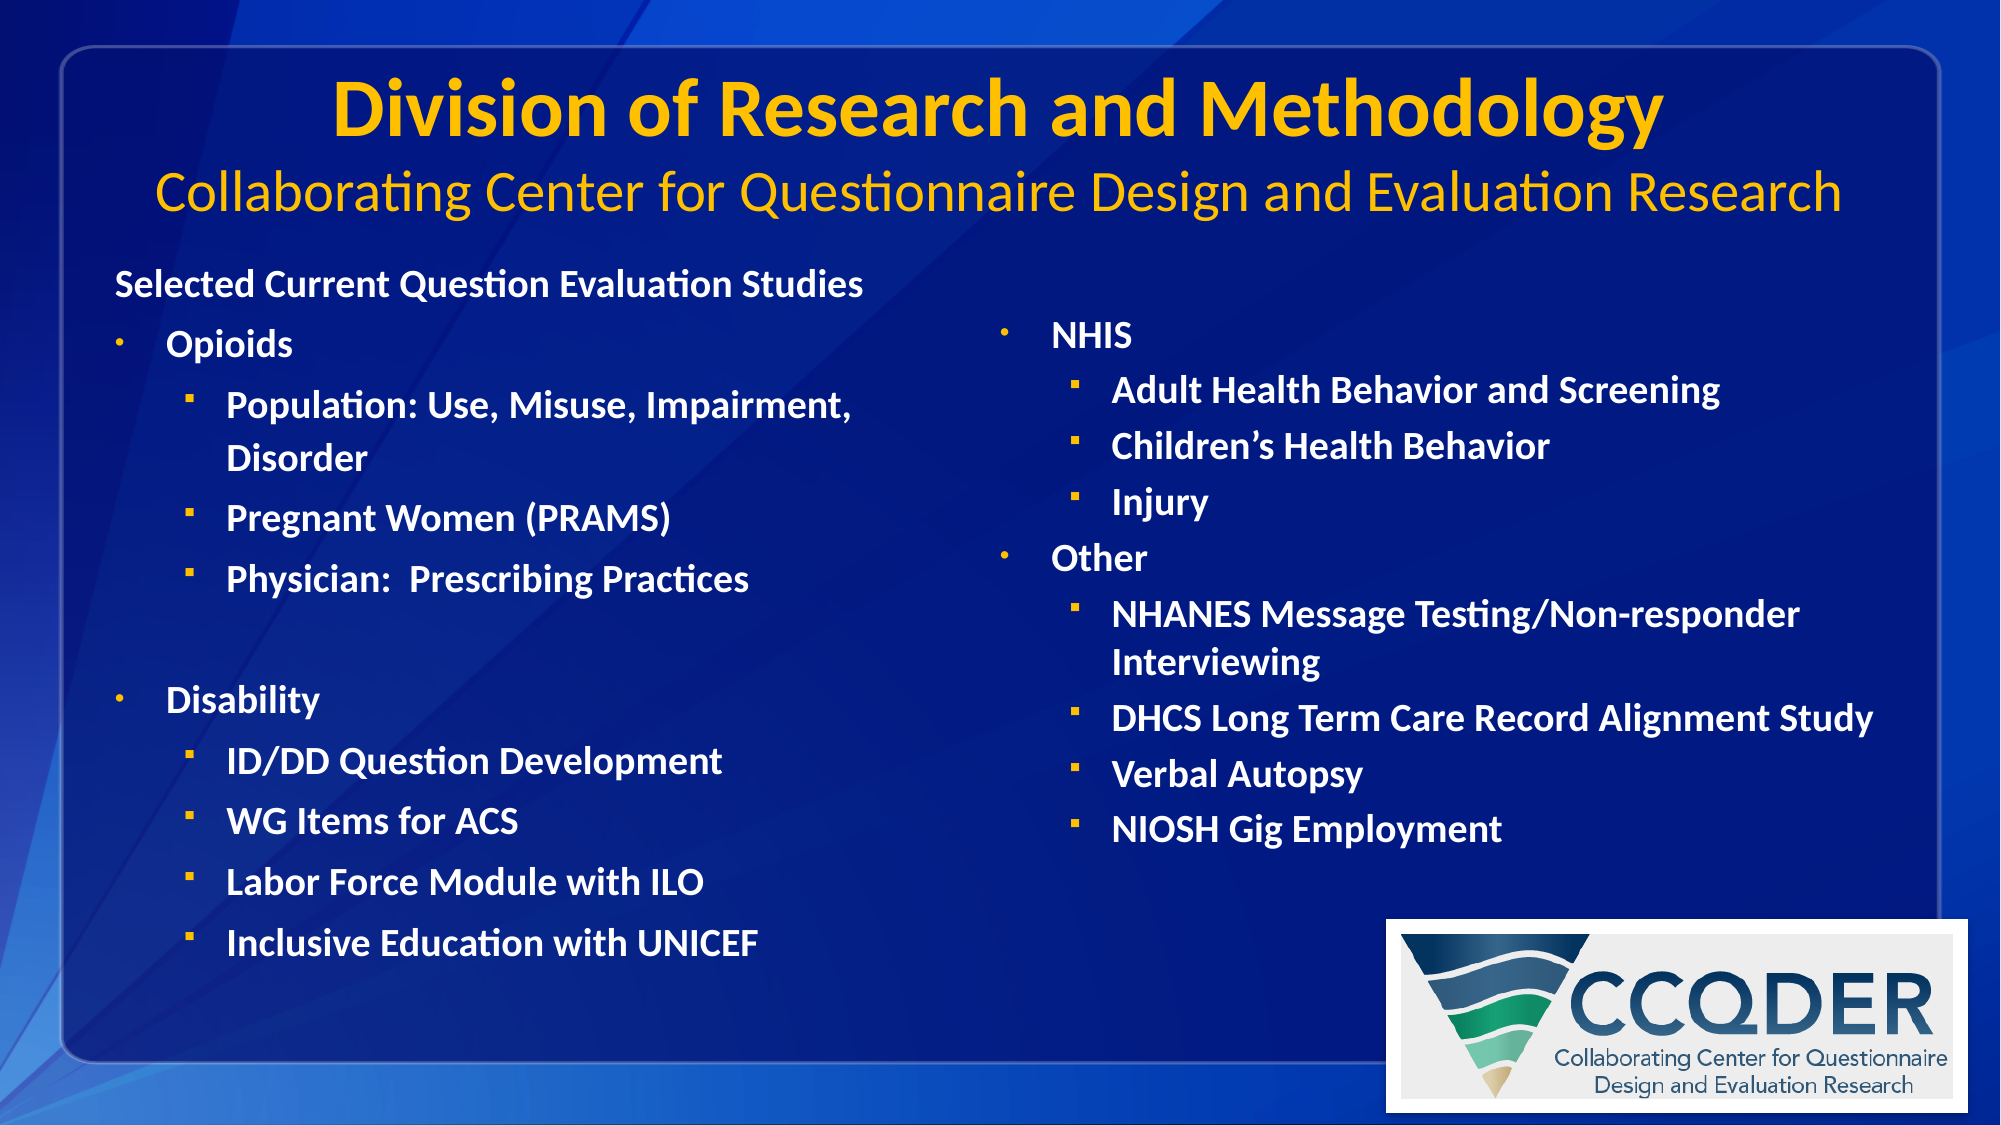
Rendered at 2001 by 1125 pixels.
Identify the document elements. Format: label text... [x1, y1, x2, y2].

picture [0, 0, 2001, 1125]
title Division of Research and Methodology Collaborating Center for Questionnaire Design and Evaluation Research [99, 45, 1900, 233]
list Selected Current Question Evaluation Studies Opioids Population: Use, Misuse, Impairment, Disorder Pregnant Women (PRAMS) Physician: Prescribing Practices Disability ID/DD Question Development WG Items for ACS Labor Force Module with ILO Inclusive Education with UNICEF NHIS Adult Health Behavior and Screening Children’s Health Behavior Injury Other NHANES Message Testing/Non-responder Interviewing DHCS Long Term Care Record Alignment Study Verbal Autopsy NIOSH Gig Employment [99, 244, 1900, 1045]
